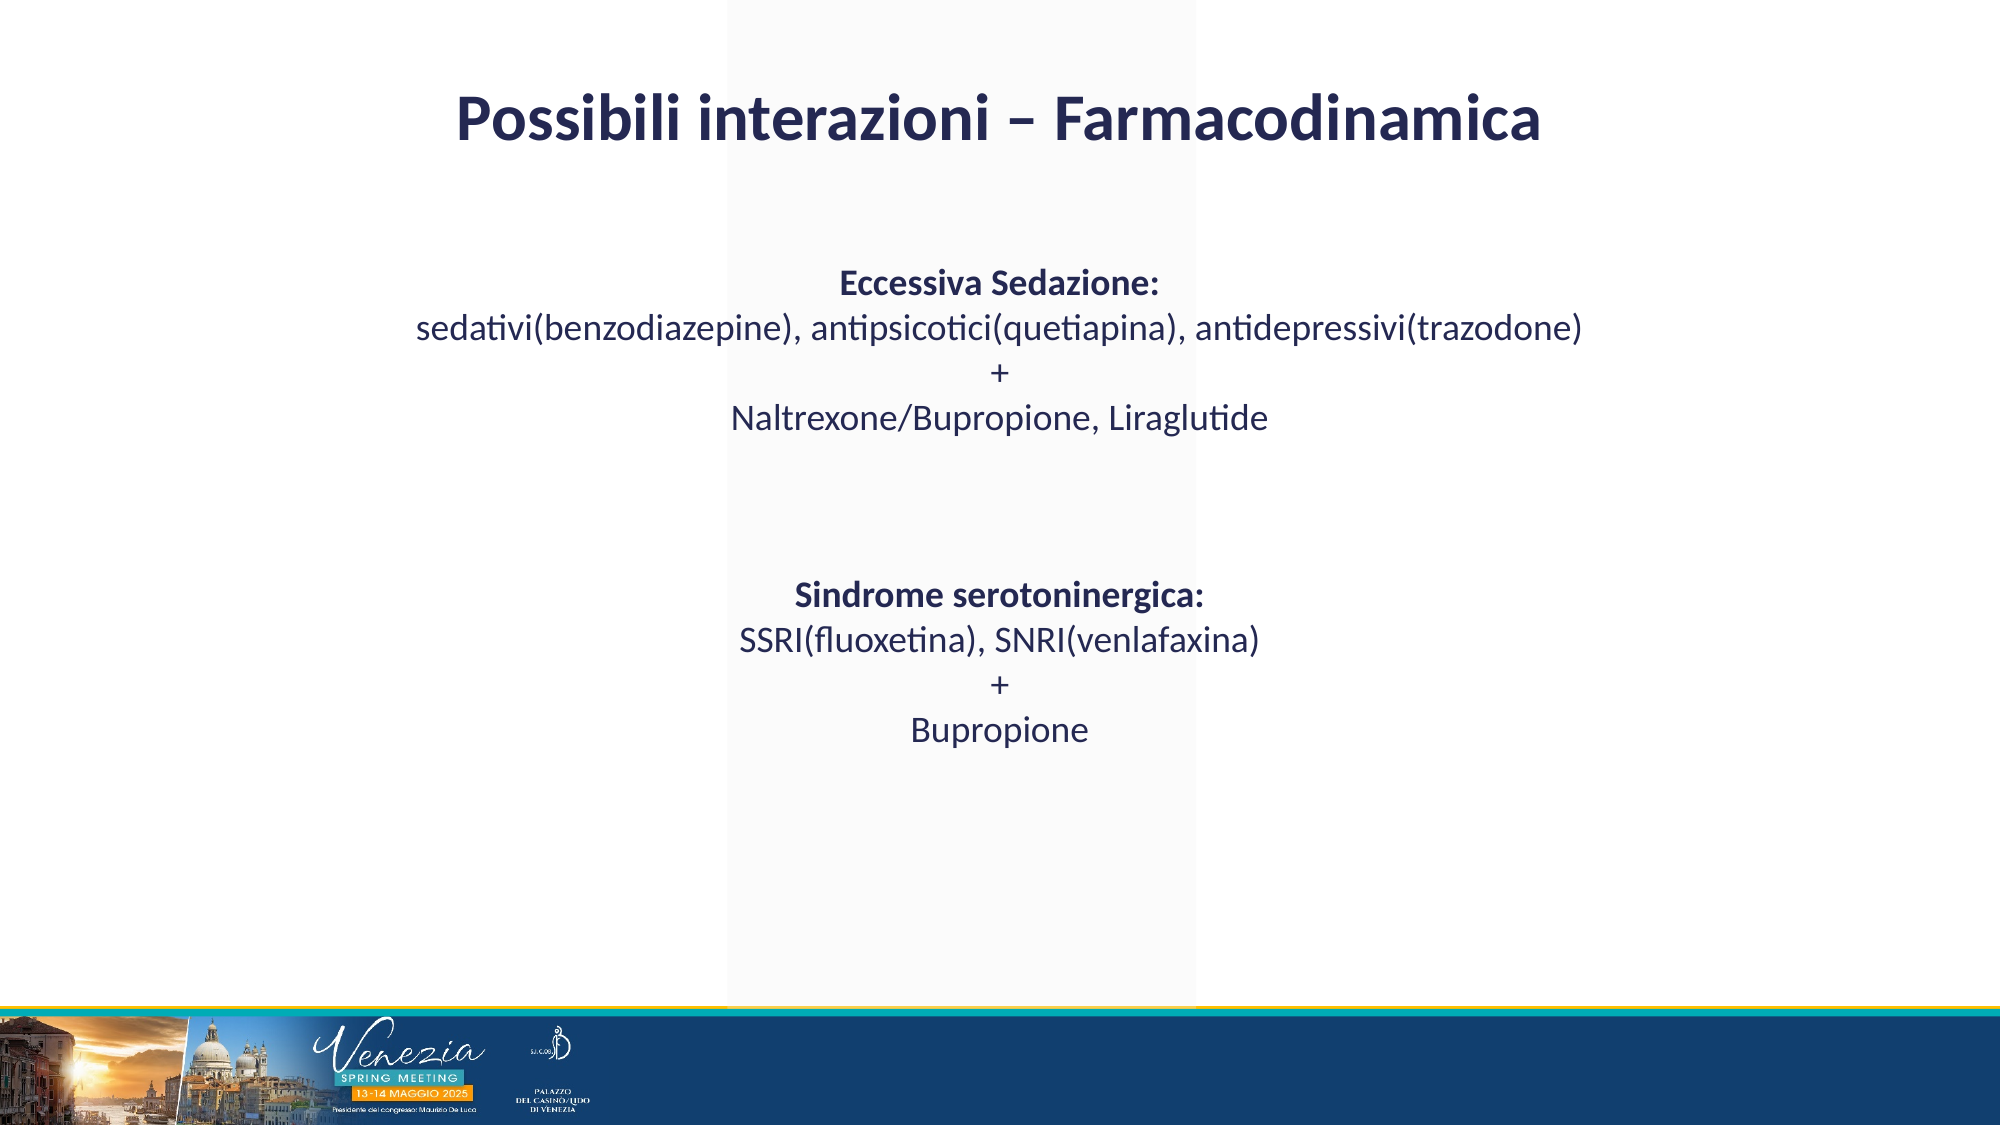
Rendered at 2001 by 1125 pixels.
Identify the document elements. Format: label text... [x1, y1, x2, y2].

picture [0, 1017, 609, 1125]
text_box Sindrome serotoninergica: SSRI(fluoxetina), SNRI(venlafaxina) + Bupropione [397, 562, 1603, 758]
text_box Eccessiva Sedazione: sedativi(benzodiazepine), antipsicotici(quetiapina), antidepressivi(trazodone) + Naltrexone/Bupropione, Liraglutide [160, 250, 1840, 491]
text_box Possibili interazioni – Farmacodinamica [227, 66, 1773, 162]
